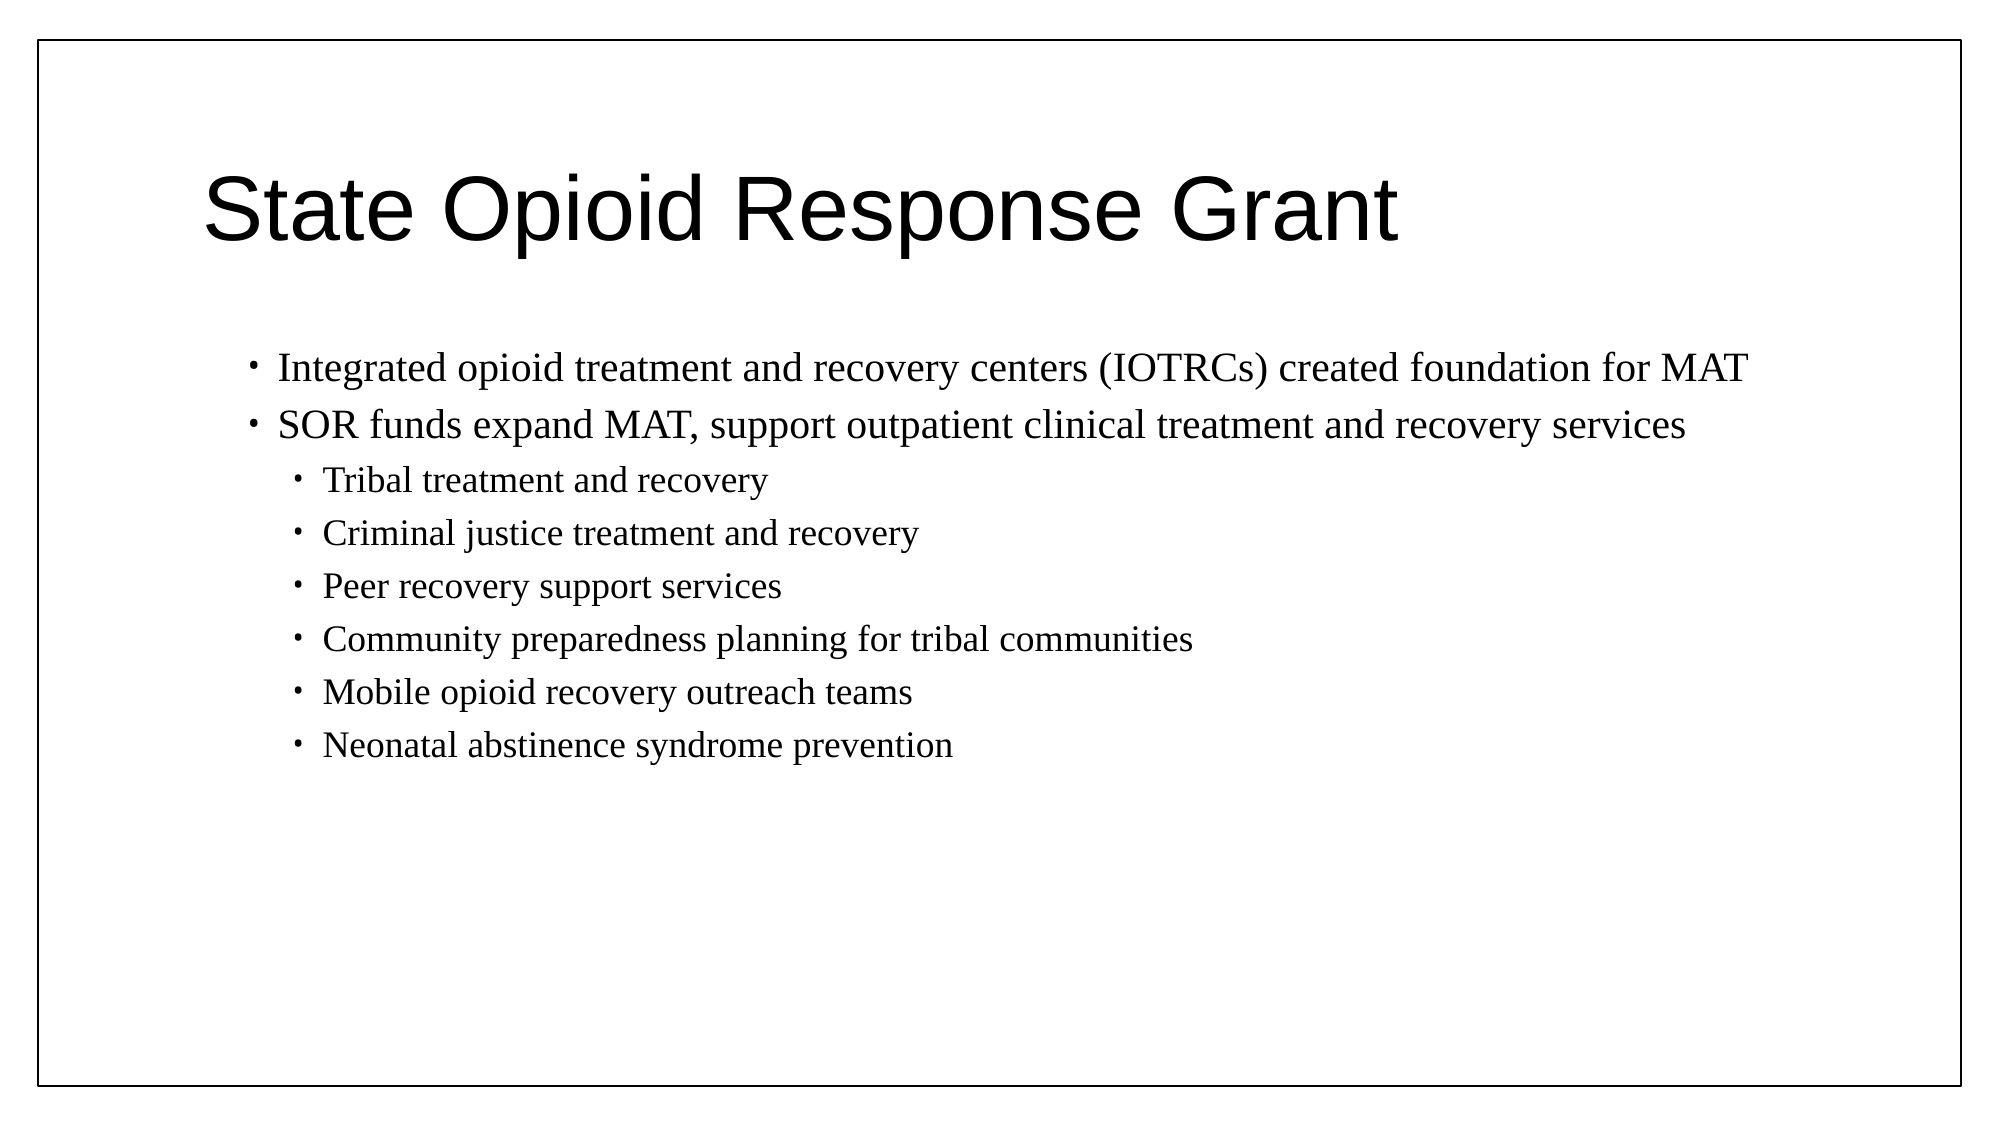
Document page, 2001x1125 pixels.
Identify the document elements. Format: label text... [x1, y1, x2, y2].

title State Opioid Response Grant [187, 99, 1808, 323]
text_box [499, 282, 1500, 389]
list Integrated opioid treatment and recovery centers (IOTRCs) created foundation for MAT SOR funds expand MAT, support outpatient clinical treatment and recovery services Tribal treatment and recovery Criminal justice treatment and recovery Peer recovery support services Community preparedness planning for tribal communities Mobile opioid recovery outreach teams Neonatal abstinence syndrome prevention [187, 337, 1808, 1000]
